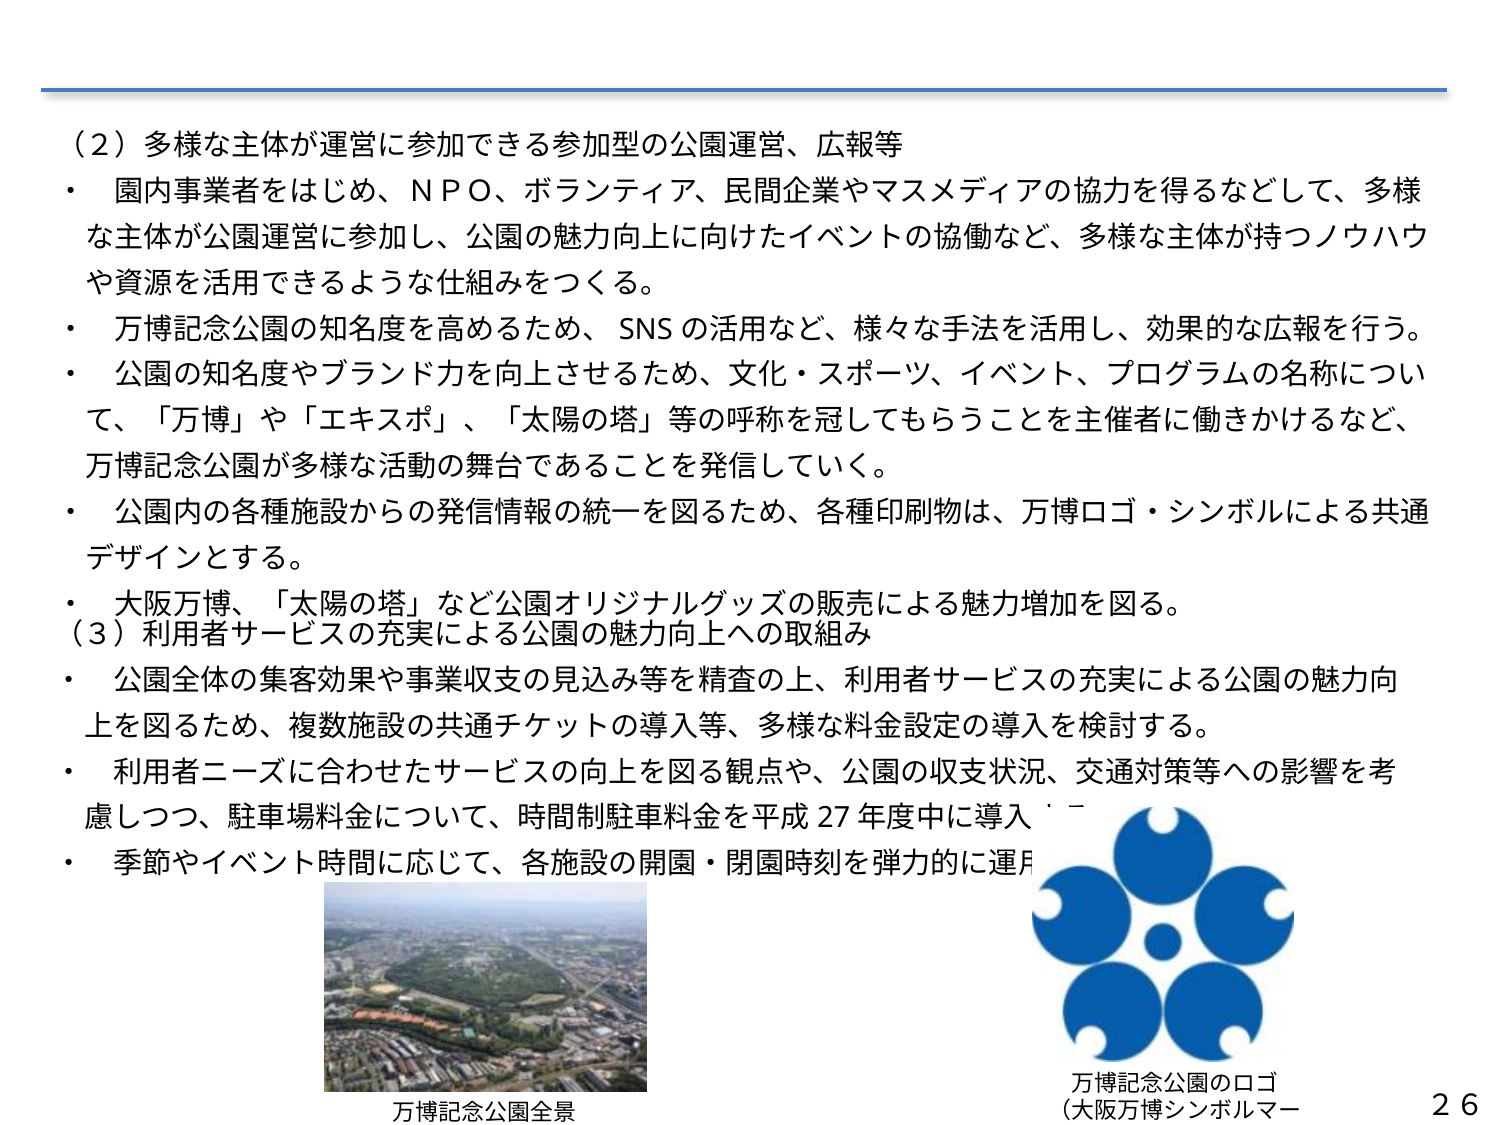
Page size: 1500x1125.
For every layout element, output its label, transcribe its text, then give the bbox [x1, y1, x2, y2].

picture [324, 882, 647, 1093]
text_box 万博記念公園全景 [378, 1099, 647, 1125]
text_box 万博記念公園のロゴ （大阪万博シンボルマーク） [1019, 1061, 1331, 1125]
text_box （２）多様な主体が運営に参加できる参加型の公園運営、広報等 ・ 園内事業者をはじめ、ＮＰＯ、ボランティア、民間企業やマスメディアの協力を得るなどして、多様な主体が公園運営に参加し、公園の魅力向上に向けたイベントの協働など、多様な主体が持つノウハウや資源を活用できるような仕組みをつくる。 ・ 万博記念公園の知名度を高めるため、SNSの活用など、様々な手法を活用し、効果的な広報を行う。 ・ 公園の知名度やブランド力を向上させるため、文化・スポーツ、イベント、プログラムの名称について、「万博」や「エキスポ」、「太陽の塔」等の呼称を冠してもらうことを主催者に働きかけるなど、万博記念公園が多様な活動の舞台であることを発信していく。 ・ 公園内の各種施設からの発信情報の統一を図るため、各種印刷物は、万博ロゴ・シンボルによる共通デザインとする。 ・ 大阪万博、「太陽の塔」など公園オリジナルグッズの販売による魅力増加を図る。 [41, 108, 1456, 628]
picture [1032, 806, 1295, 1062]
text_box ２６ [1411, 1078, 1500, 1125]
text_box （３）利用者サービスの充実による公園の魅力向上への取組み ・ 公園全体の集客効果や事業収支の見込み等を精査の上、利用者サービスの充実による公園の魅力向上を図るため、複数施設の共通チケットの導入等、多様な料金設定の導入を検討する。 ・ 利用者ニーズに合わせたサービスの向上を図る観点や、公園の収支状況、交通対策等への影響を考慮しつつ、駐車場料金について、時間制駐車料金を平成27年度中に導入する。 ・ 季節やイベント時間に応じて、各施設の開園・閉園時刻を弾力的に運用する。 [39, 597, 1435, 887]
